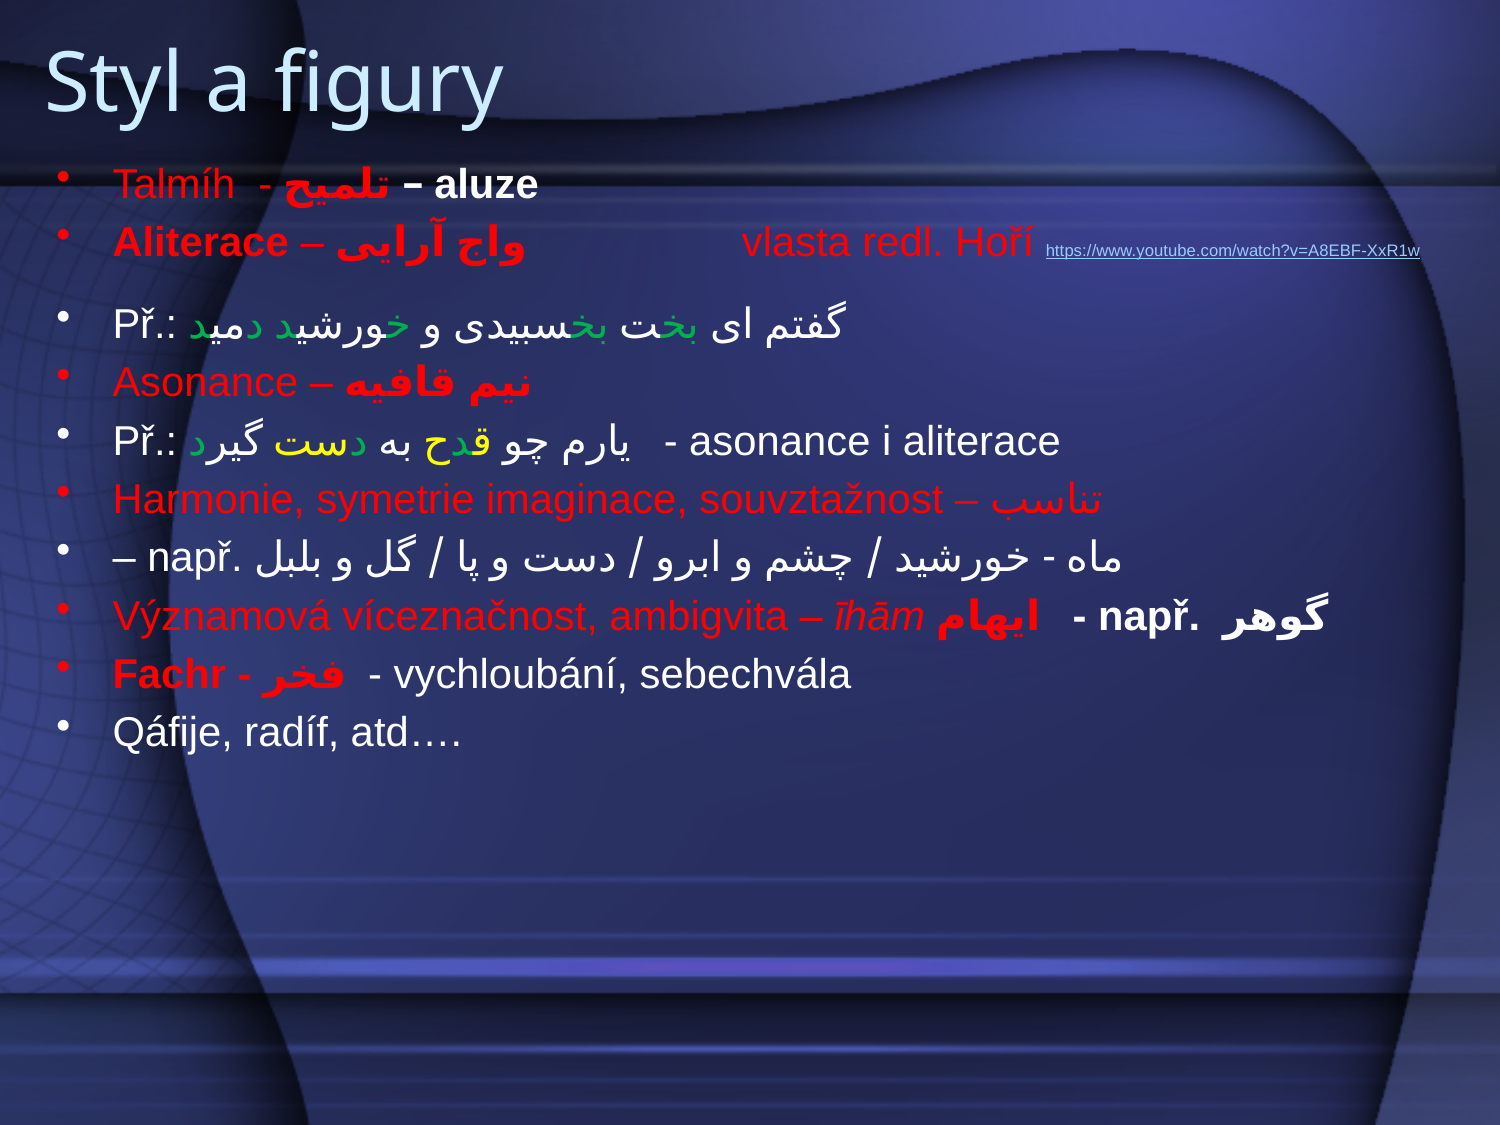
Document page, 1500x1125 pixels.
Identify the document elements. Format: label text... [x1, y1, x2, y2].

title Styl a figury [29, 42, 1463, 114]
picture [0, 0, 1500, 1125]
list Talmíh - تلمیح – aluze Aliterace – واج آرایی vlasta redl. Hoří https://www.youtube.com/watch?v=A8EBF-XxR1w Př.: گفتم ای بخت بخسبیدی و خورشید دمید Asonance – نیم قافیه Př.: یارم چو قدح به دست گیرد - asonance i aliterace Harmonie, symetrie imaginace, souvztažnost – تناسب – např. ماه - خورشید / چشم و ابرو / دست و پا / گل و بلبل Významová víceznačnost, ambigvita – īhām ایهام - např. گوهر Fachr - فخر - vychloubání, sebechvála Qáfije, radíf, atd…. [41, 149, 1463, 1047]
